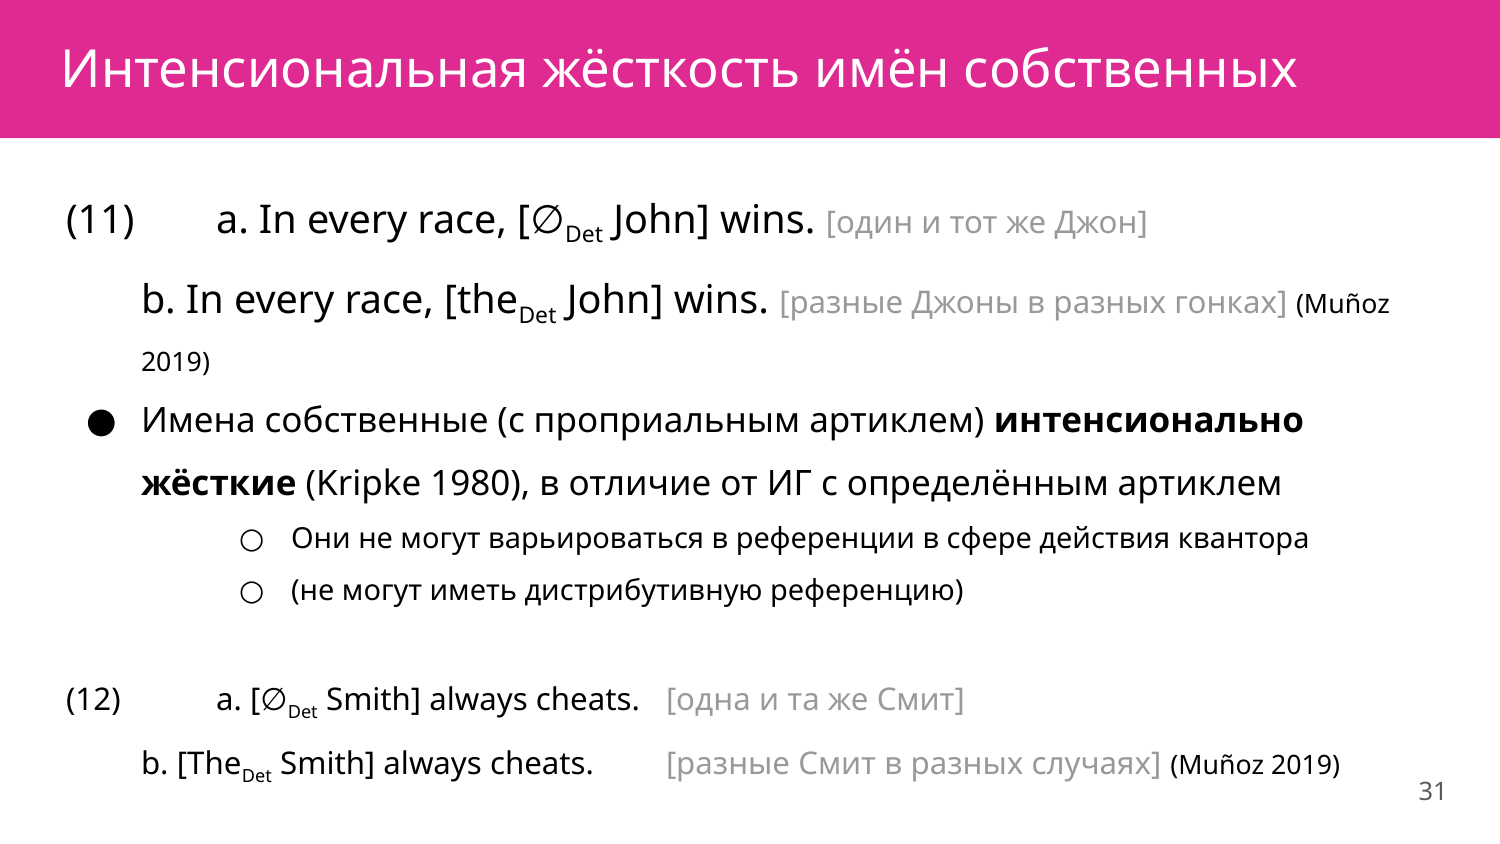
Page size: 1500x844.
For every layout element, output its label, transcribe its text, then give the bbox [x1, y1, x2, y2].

slide_number 31 [1372, 759, 1463, 825]
title Интенсиональная жёсткость имён собственных [45, 20, 1444, 115]
list (11) a. In every race, [∅Det John] wins. [один и тот же Джон] b. In every race, [theDet John] wins. [разные Джоны в разных гонках] (Muñoz 2019) Имена собственные (с проприальным артиклем) интенсионально жёсткие (Kripke 1980), в отличие от ИГ с определённым артиклем Они не могут варьироваться в референции в сфере действия квантора (не могут иметь дистрибутивную референцию) (12) a. [∅Det Smith] always cheats. [одна и та же Смит] b. [TheDet Smith] always cheats. [разные Смит в разных случаях] (Muñoz 2019) ……………без комментариев………………………….. [51, 151, 1449, 712]
